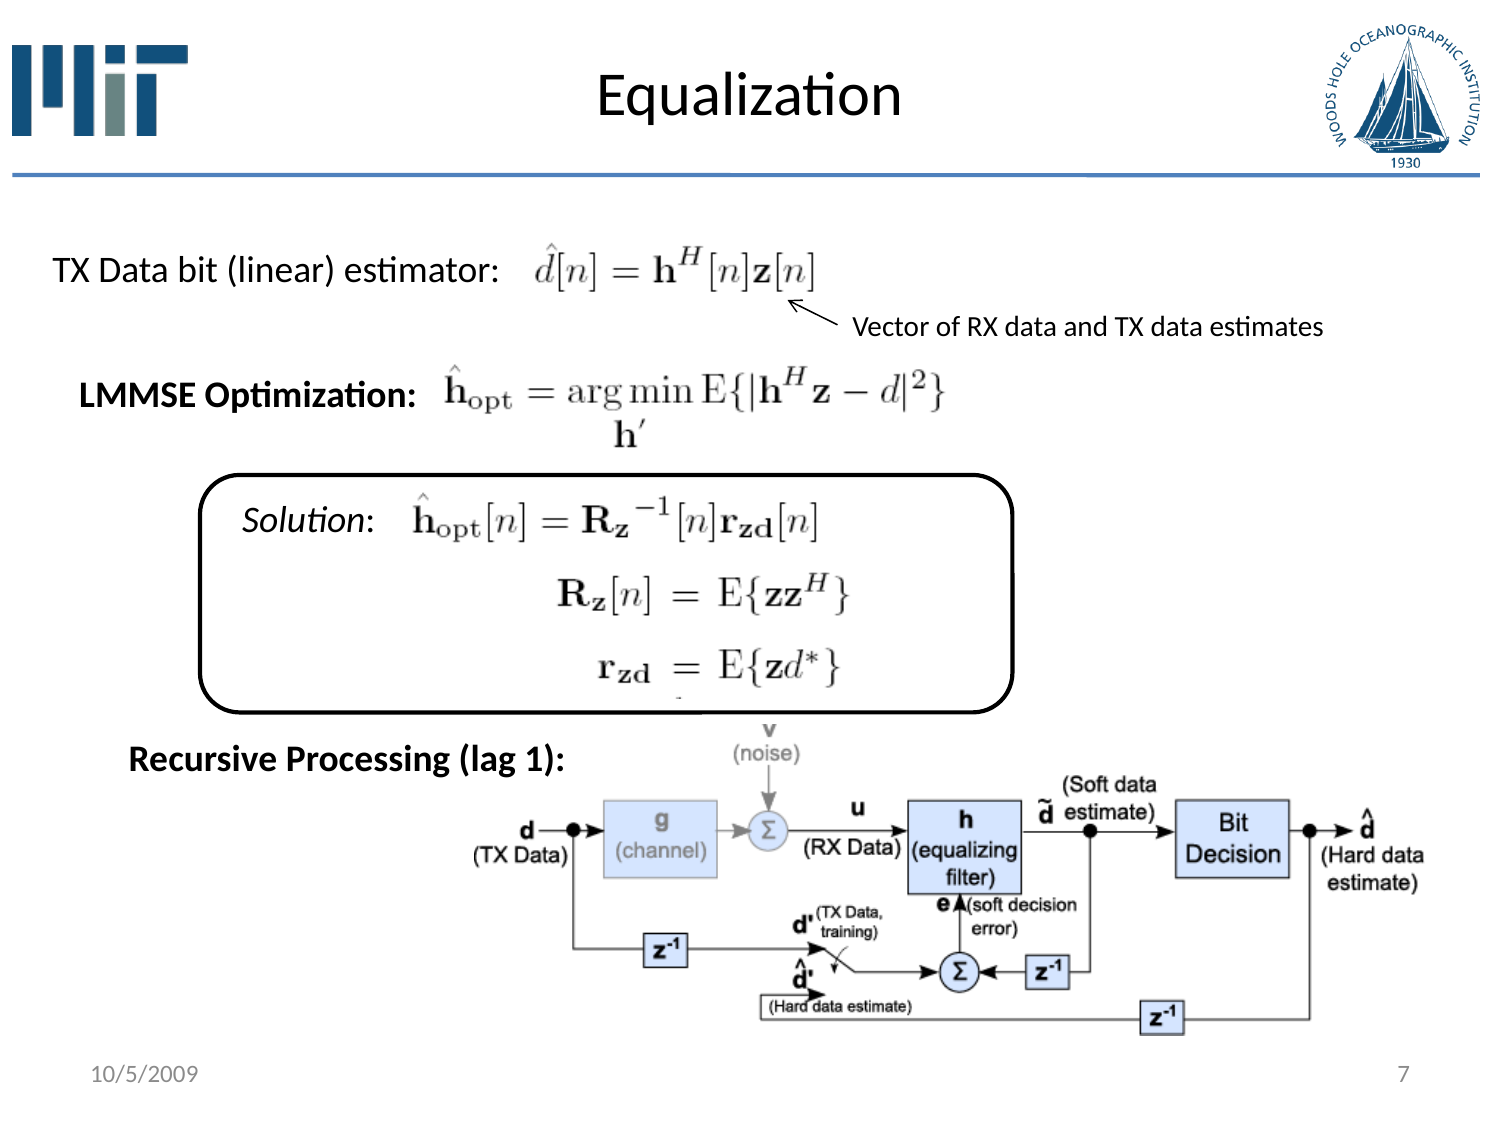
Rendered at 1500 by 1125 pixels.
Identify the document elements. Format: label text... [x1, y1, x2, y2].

text_box LMMSE Optimization: [64, 362, 407, 423]
picture [587, 637, 844, 699]
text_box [787, 299, 838, 326]
picture [1325, 24, 1480, 168]
picture [399, 487, 858, 623]
slide_number 7 [1074, 1045, 1425, 1103]
picture [512, 237, 829, 315]
title Equalization [200, 45, 1300, 136]
text_box [197, 472, 1015, 715]
text_box Recursive Processing (lag 1): [114, 726, 471, 787]
text_box TX Data bit (linear) estimator: [37, 237, 510, 298]
picture [12, 45, 188, 136]
text_box Vector of RX data and TX data estimates [837, 299, 1363, 350]
text_box Solution: [227, 487, 391, 548]
picture [474, 724, 1426, 1037]
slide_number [75, 1042, 425, 1103]
picture [412, 349, 963, 468]
